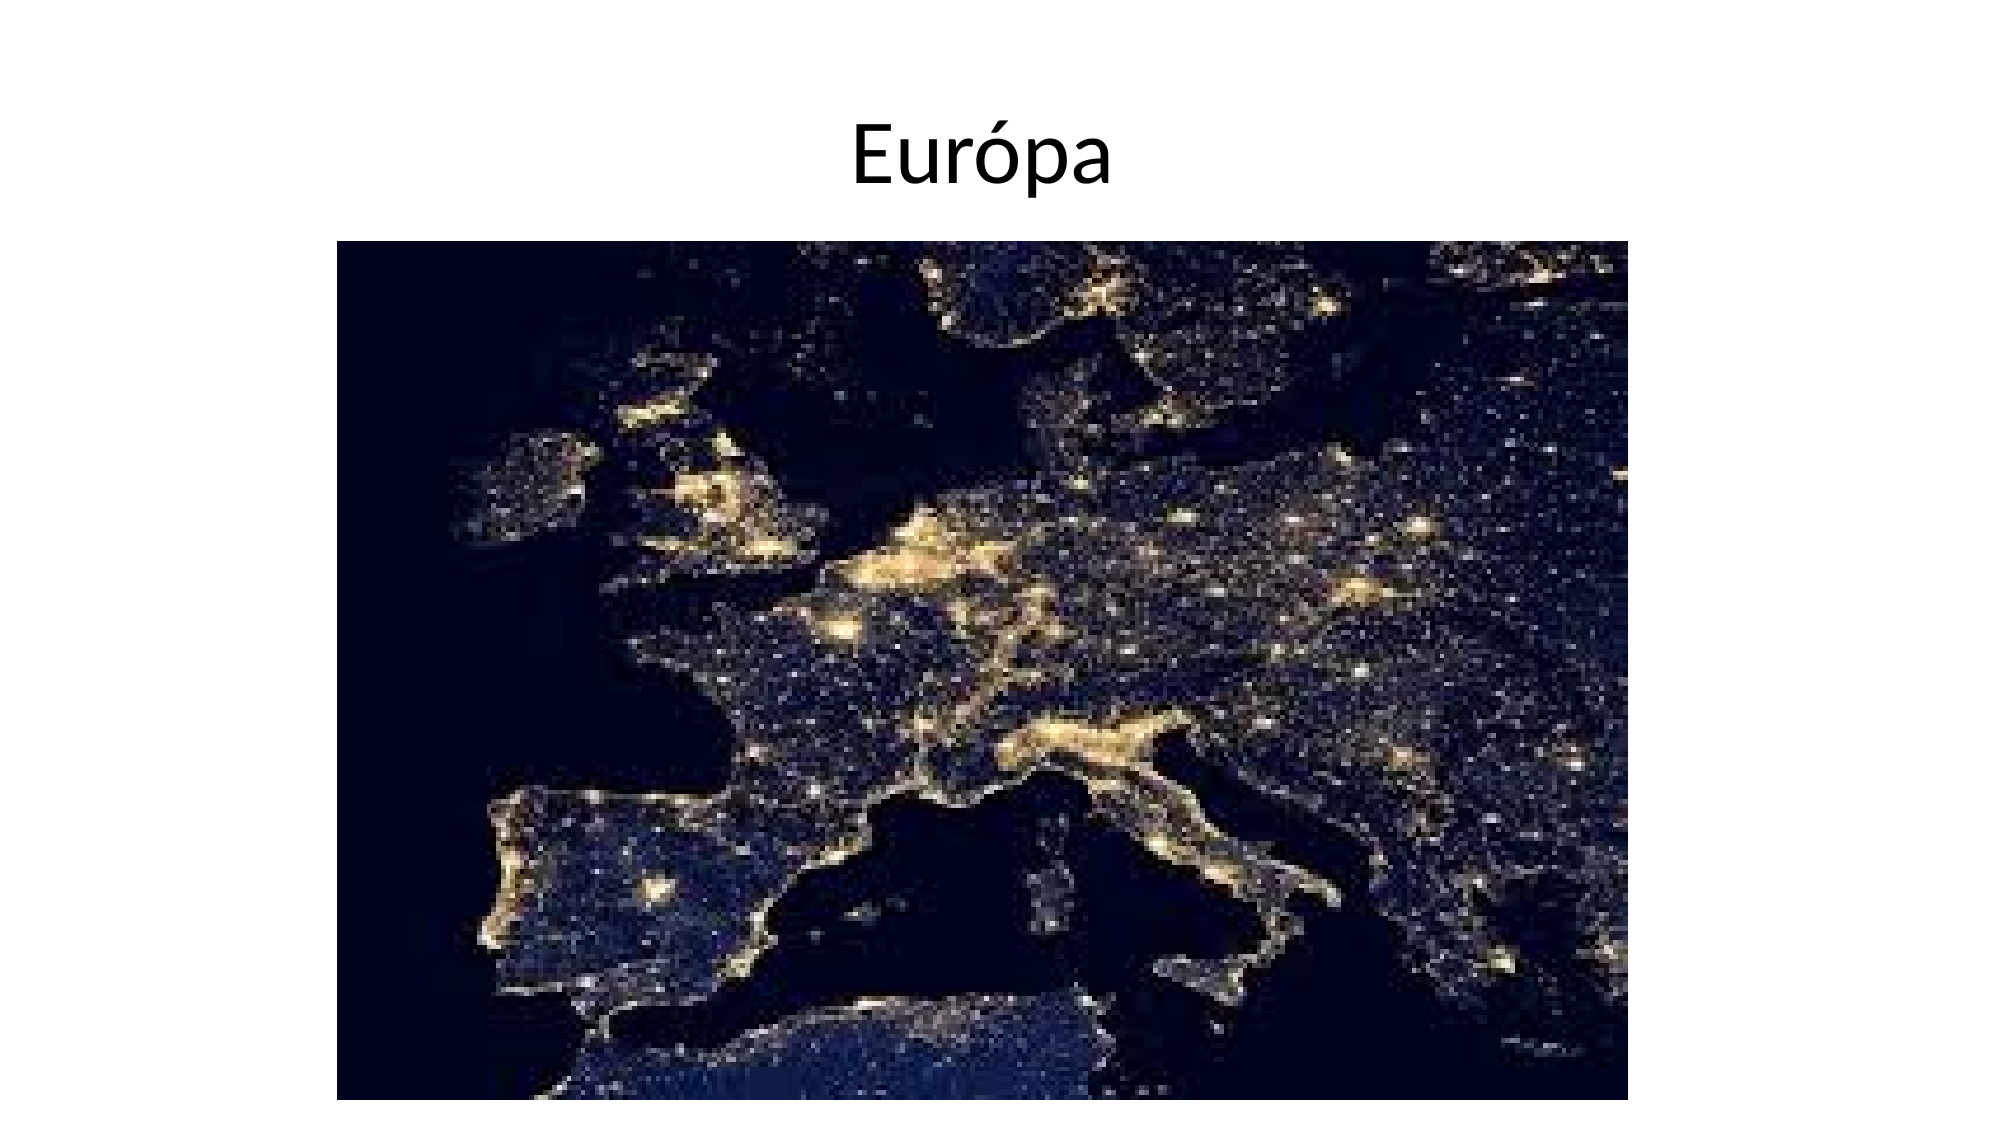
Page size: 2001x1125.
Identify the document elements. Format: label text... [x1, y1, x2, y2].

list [337, 241, 1628, 1100]
text_box Európa [371, 84, 1594, 210]
